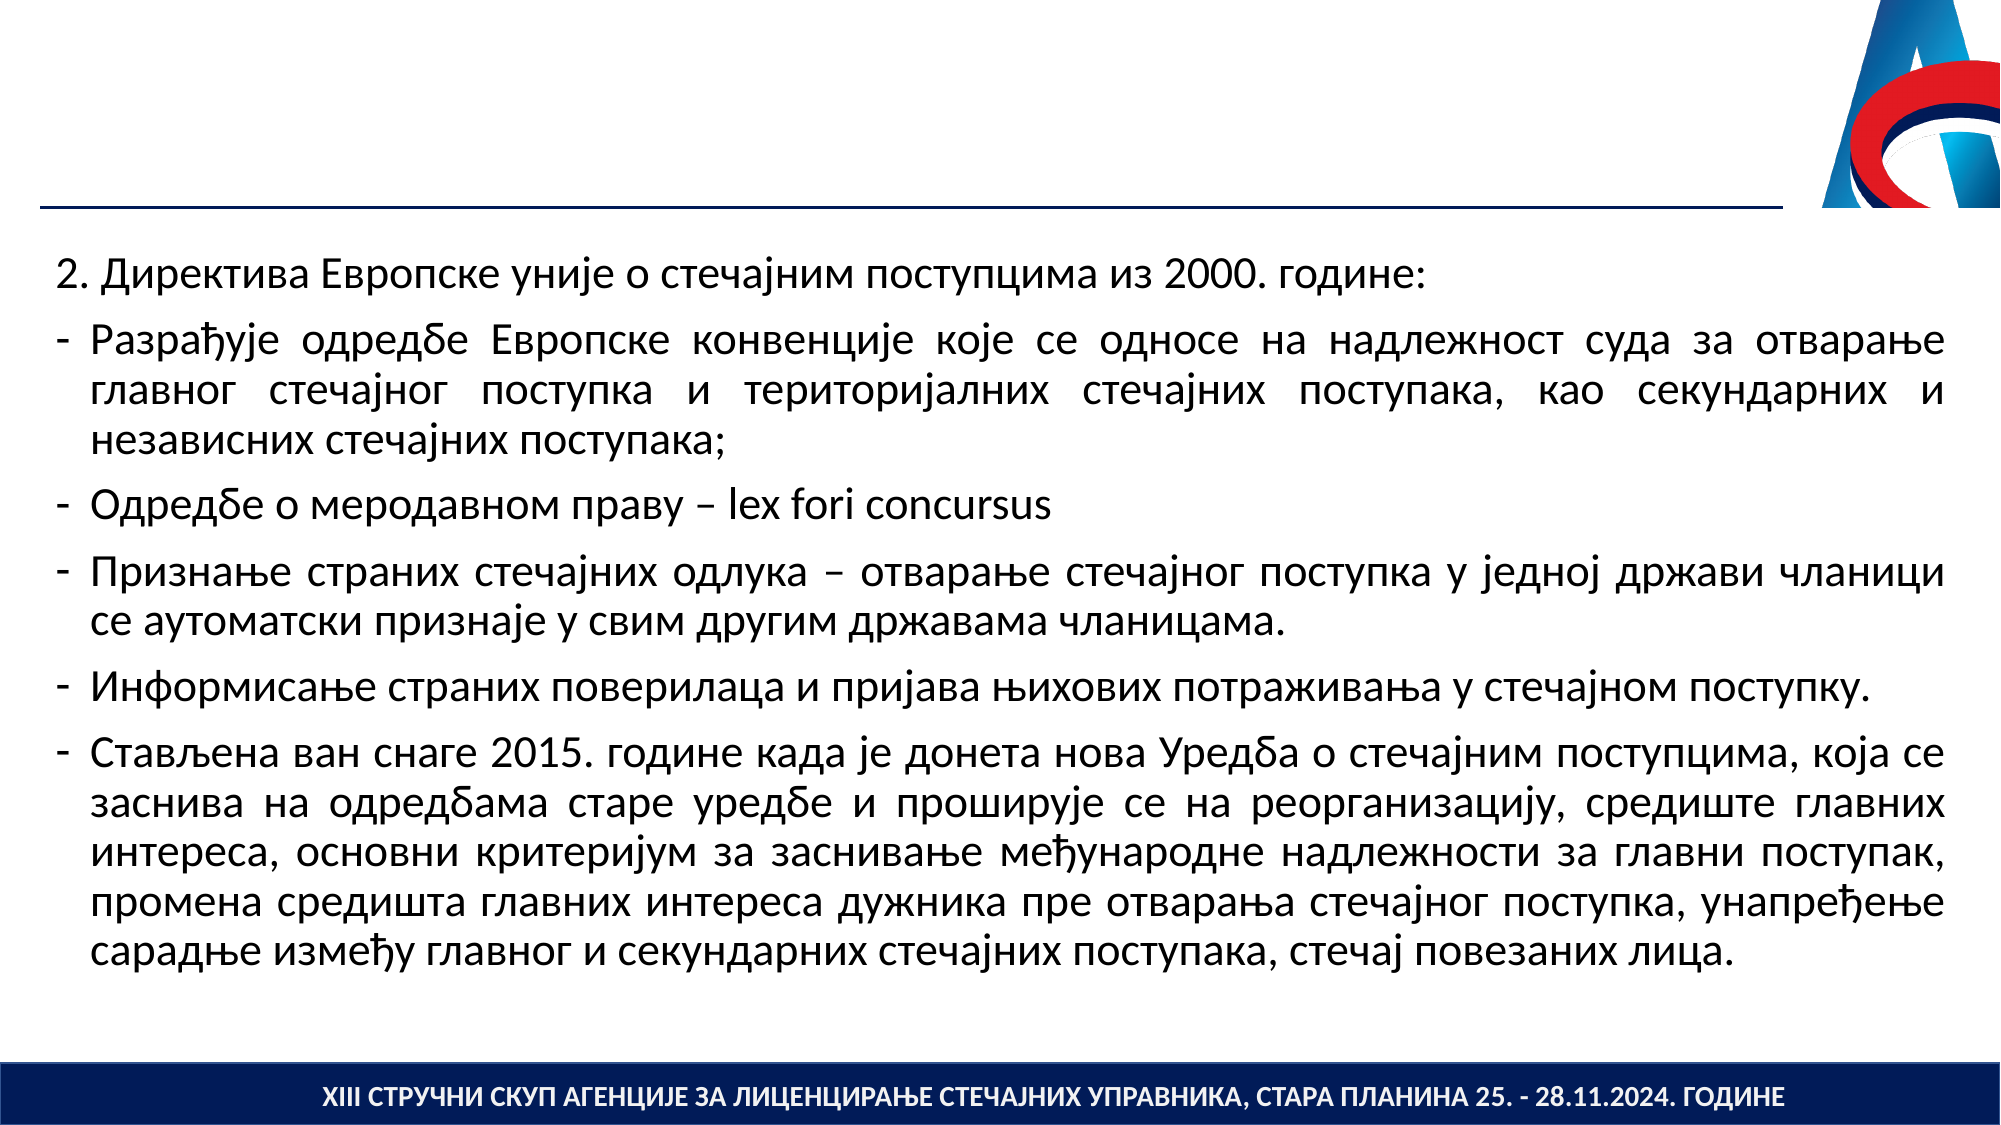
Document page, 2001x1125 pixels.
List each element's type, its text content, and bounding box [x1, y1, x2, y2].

text_box XIII СТРУЧНИ СКУП АГЕНЦИЈЕ ЗА ЛИЦЕНЦИРАЊЕ СТЕЧАЈНИХ УПРАВНИКА, СТАРА ПЛАНИНА 25. - 28.11.2024. ГОДИНЕ [307, 1070, 1801, 1120]
picture [1631, 0, 2000, 208]
text_box [0, 1062, 2000, 1125]
list 2. Директива Европске уније о стечајним поступцима из 2000. године: Разрађује одредбе Европске конвенције које се односе на надлежност суда за отварање главног стечајног поступка и територијалних стечајних поступака, као секундарних и независних стечајних поступака; Одредбе о меродавном праву – lex fori concursus Признање страних стечајних одлука – отварање стечајног поступка у једној држави чланици се аутоматски признаје у свим другим државама чланицама. Информисање страних поверилаца и пријава њихових потраживања у стечајном поступку. Стављена ван снаге 2015. године када је донета нова Уредба о стечајним поступцима, која се заснива на одредбама старе уредбе и проширује се на реорганизацију, средиште главних интереса, основни критеријум за заснивање међународне надлежности за главни поступак, промена средишта главних интереса дужника пре отварања стечајног поступка, унапређење сарадње између главног и секундарних стечајних поступака, стечај повезаних лица. [40, 241, 1962, 1028]
